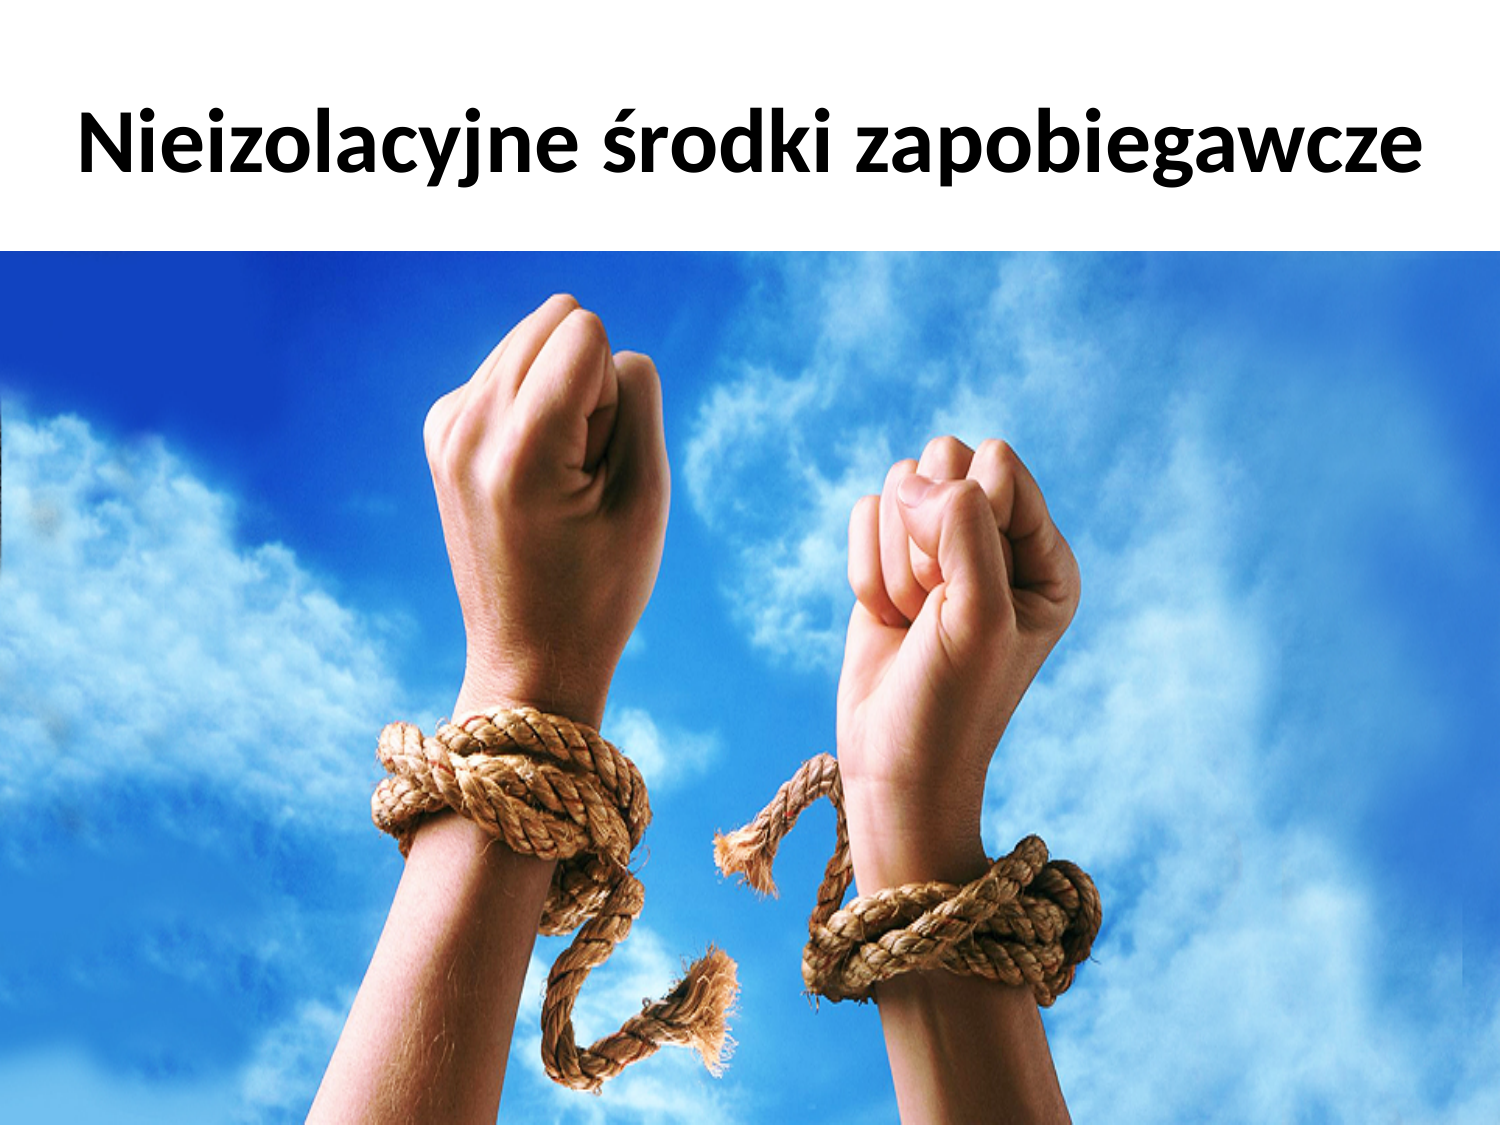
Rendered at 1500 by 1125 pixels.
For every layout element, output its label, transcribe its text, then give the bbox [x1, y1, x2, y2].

title Nieizolacyjne środki zapobiegawcze [41, 3, 1483, 249]
picture [0, 251, 1500, 1125]
